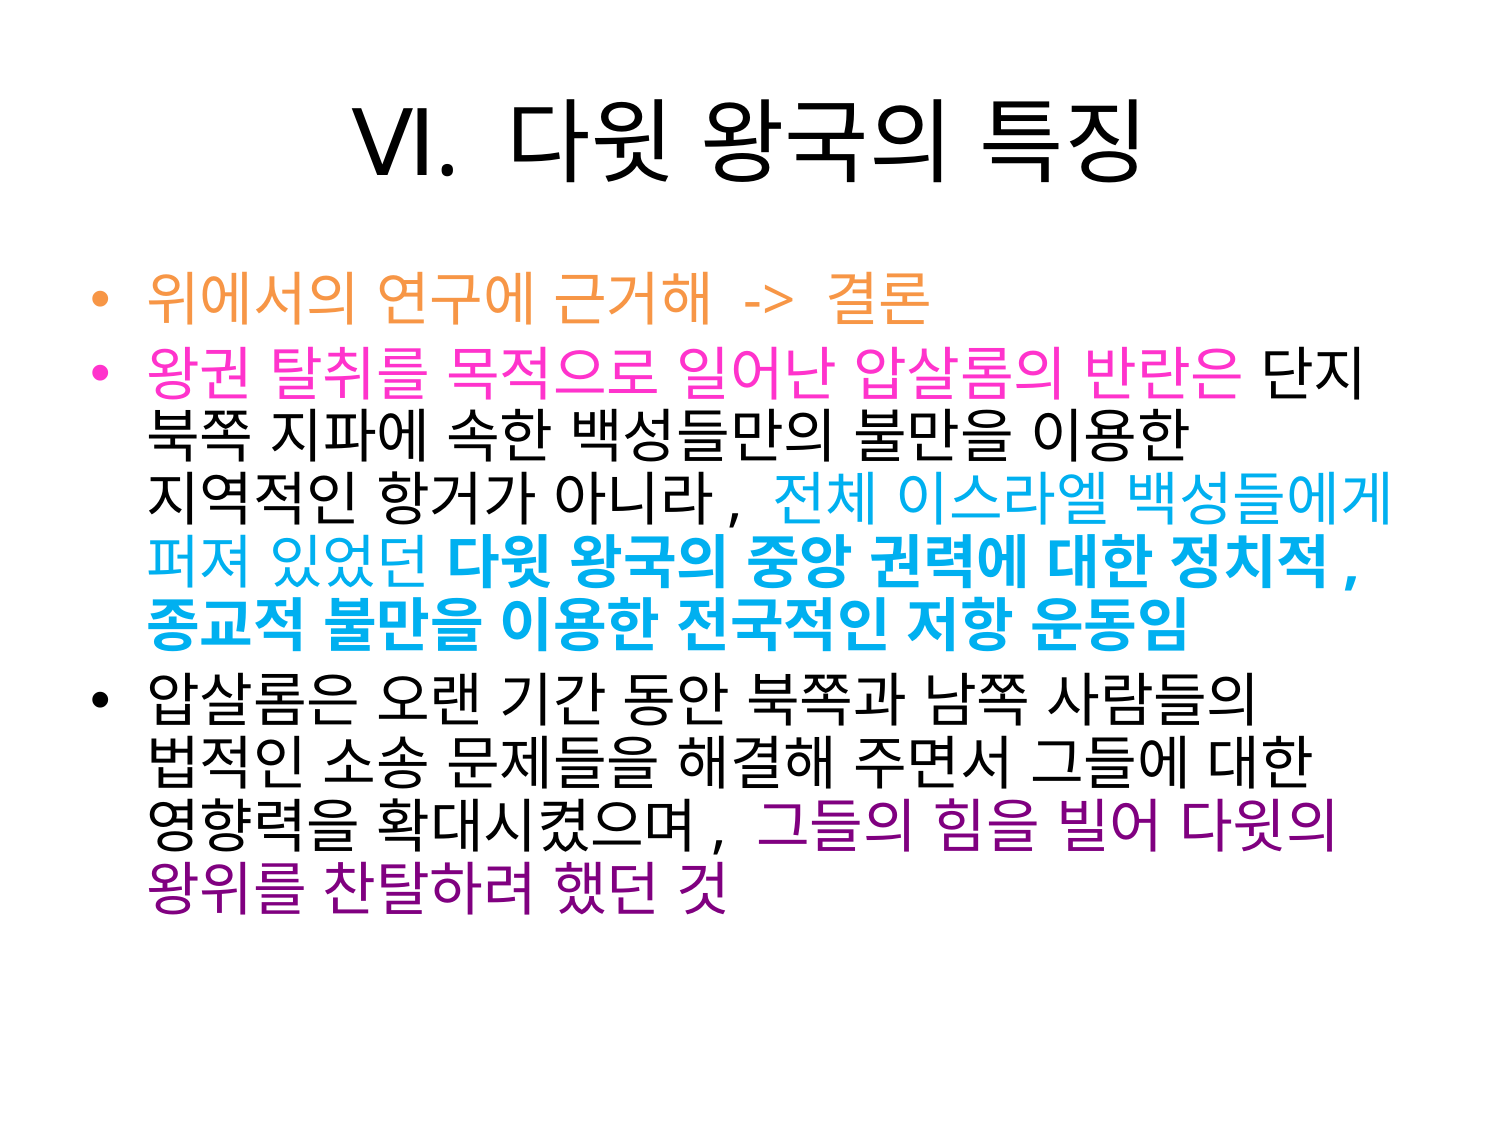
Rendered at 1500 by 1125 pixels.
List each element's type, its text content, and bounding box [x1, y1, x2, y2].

list 위에서의 연구에 근거해 -> 결론 왕권 탈취를 목적으로 일어난 압살롬의 반란은 단지 북쪽 지파에 속한 백성들만의 불만을 이용한 지역적인 항거가 아니라, 전체 이스라엘 백성들에게 퍼져 있었던 다윗 왕국의 중앙 권력에 대한 정치적, 종교적 불만을 이용한 전국적인 저항 운동임 압살롬은 오랜 기간 동안 북쪽과 남쪽 사람들의 법적인 소송 문제들을 해결해 주면서 그들에 대한 영향력을 확대시켰으며, 그들의 힘을 빌어 다윗의 왕위를 찬탈하려 했던 것 [74, 262, 1426, 1006]
title Ⅵ. 다윗 왕국의 특징 [74, 44, 1426, 233]
